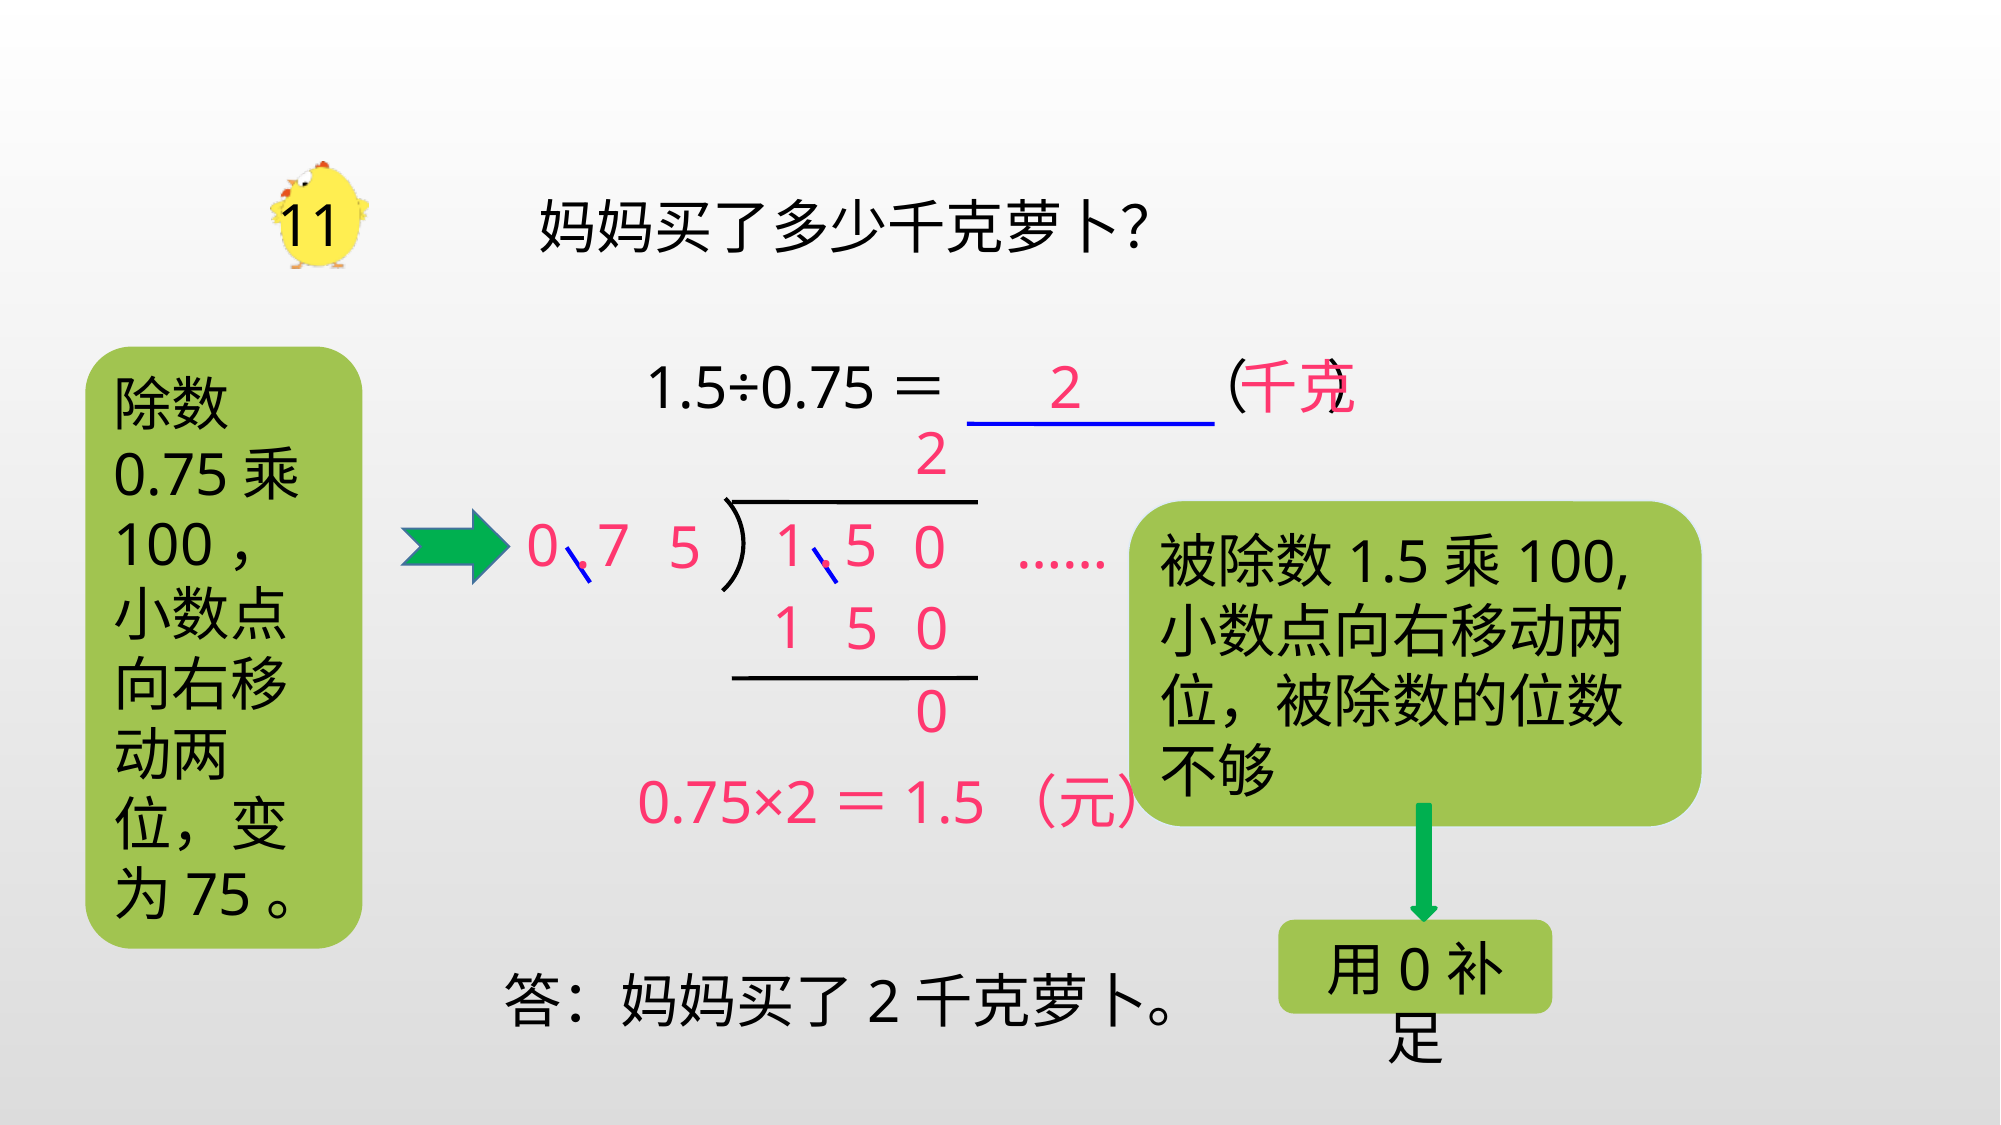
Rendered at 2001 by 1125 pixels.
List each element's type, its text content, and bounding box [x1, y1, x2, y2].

text_box [1412, 804, 1436, 920]
text_box 答：妈妈买了2千克萝卜。 [426, 956, 1283, 1042]
text_box …… [1001, 502, 1166, 588]
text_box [258, 161, 369, 269]
text_box 0 [897, 608, 967, 669]
text_box [400, 508, 509, 586]
text_box 5 [827, 608, 896, 669]
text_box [630, 342, 1511, 429]
text_box 2 [897, 429, 967, 478]
text_box 1 [755, 608, 824, 668]
text_box 被除数1.5乘100, 小数点向右移动两位，被除数的位数不够 [1128, 500, 1703, 828]
text_box 1.5（元） [889, 758, 1206, 843]
text_box 0.75×2＝ [622, 758, 889, 843]
text_box 用0补足 [1278, 919, 1553, 1014]
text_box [509, 478, 978, 608]
text_box 妈妈买了多少千克萝卜？ [523, 183, 1474, 268]
text_box 0 [897, 679, 967, 752]
text_box 0 [897, 669, 967, 678]
text_box 除数0.75乘100，小数点向右移动两位，变为75。 [85, 346, 363, 949]
